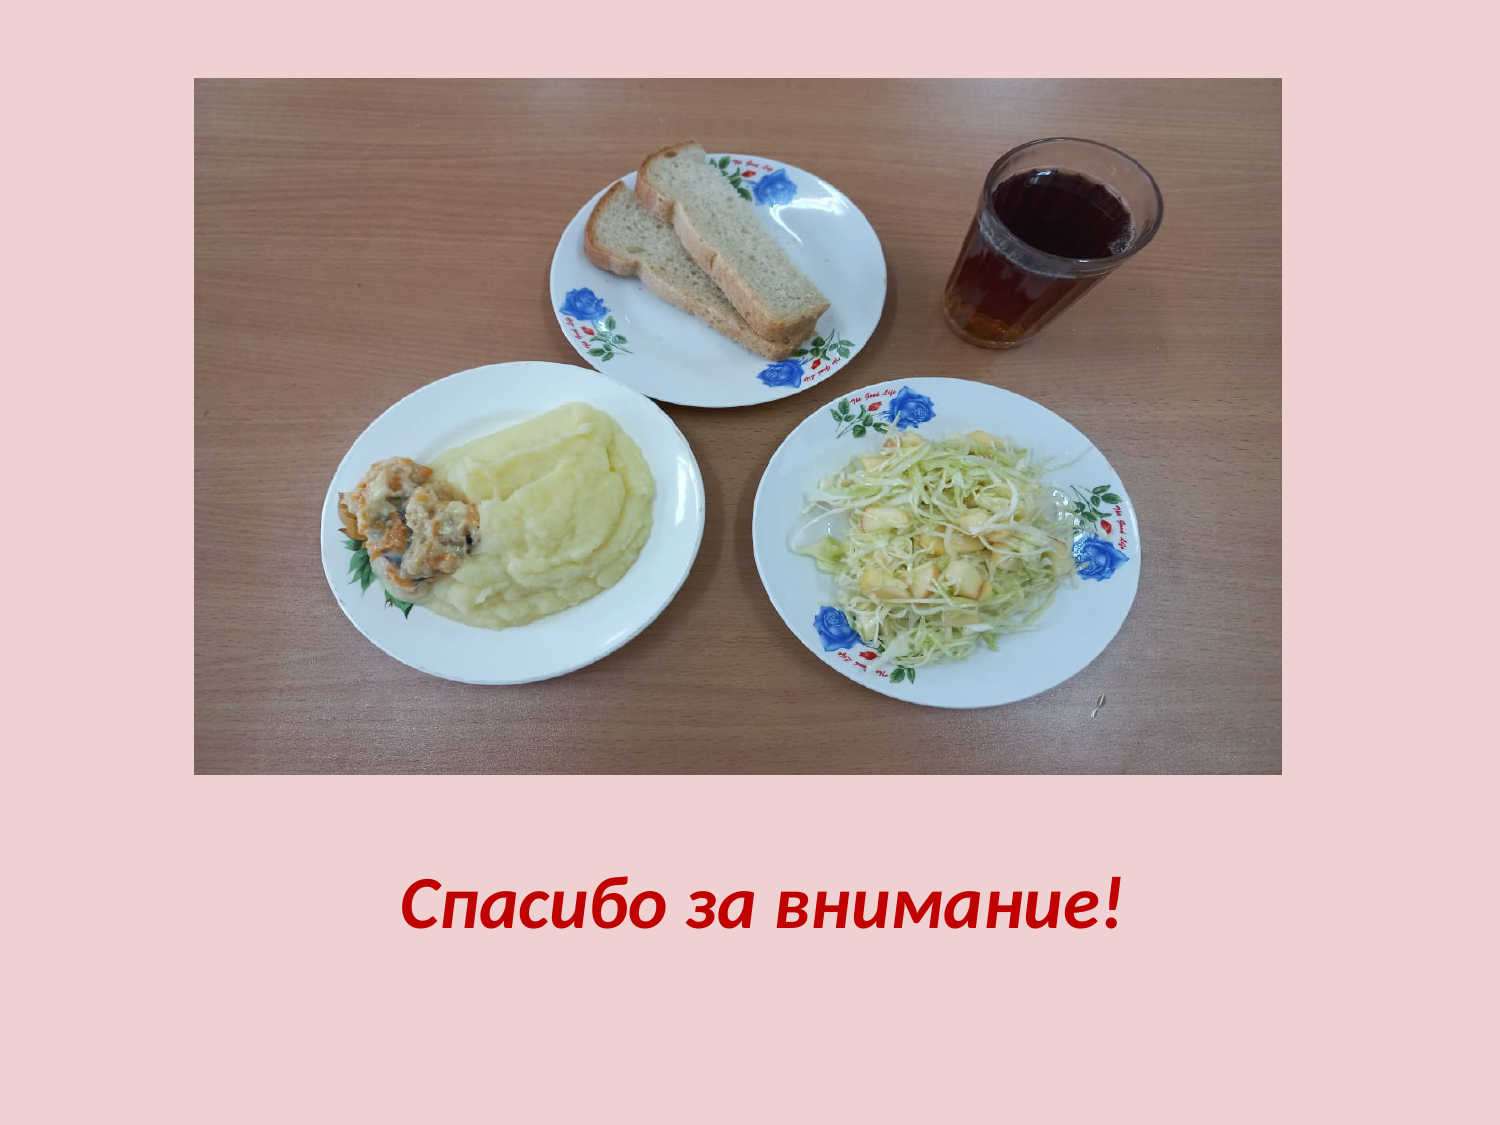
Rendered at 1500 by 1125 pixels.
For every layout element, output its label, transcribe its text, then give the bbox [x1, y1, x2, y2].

picture [194, 77, 1282, 776]
text_box Спасибо за внимание! [385, 845, 1149, 951]
